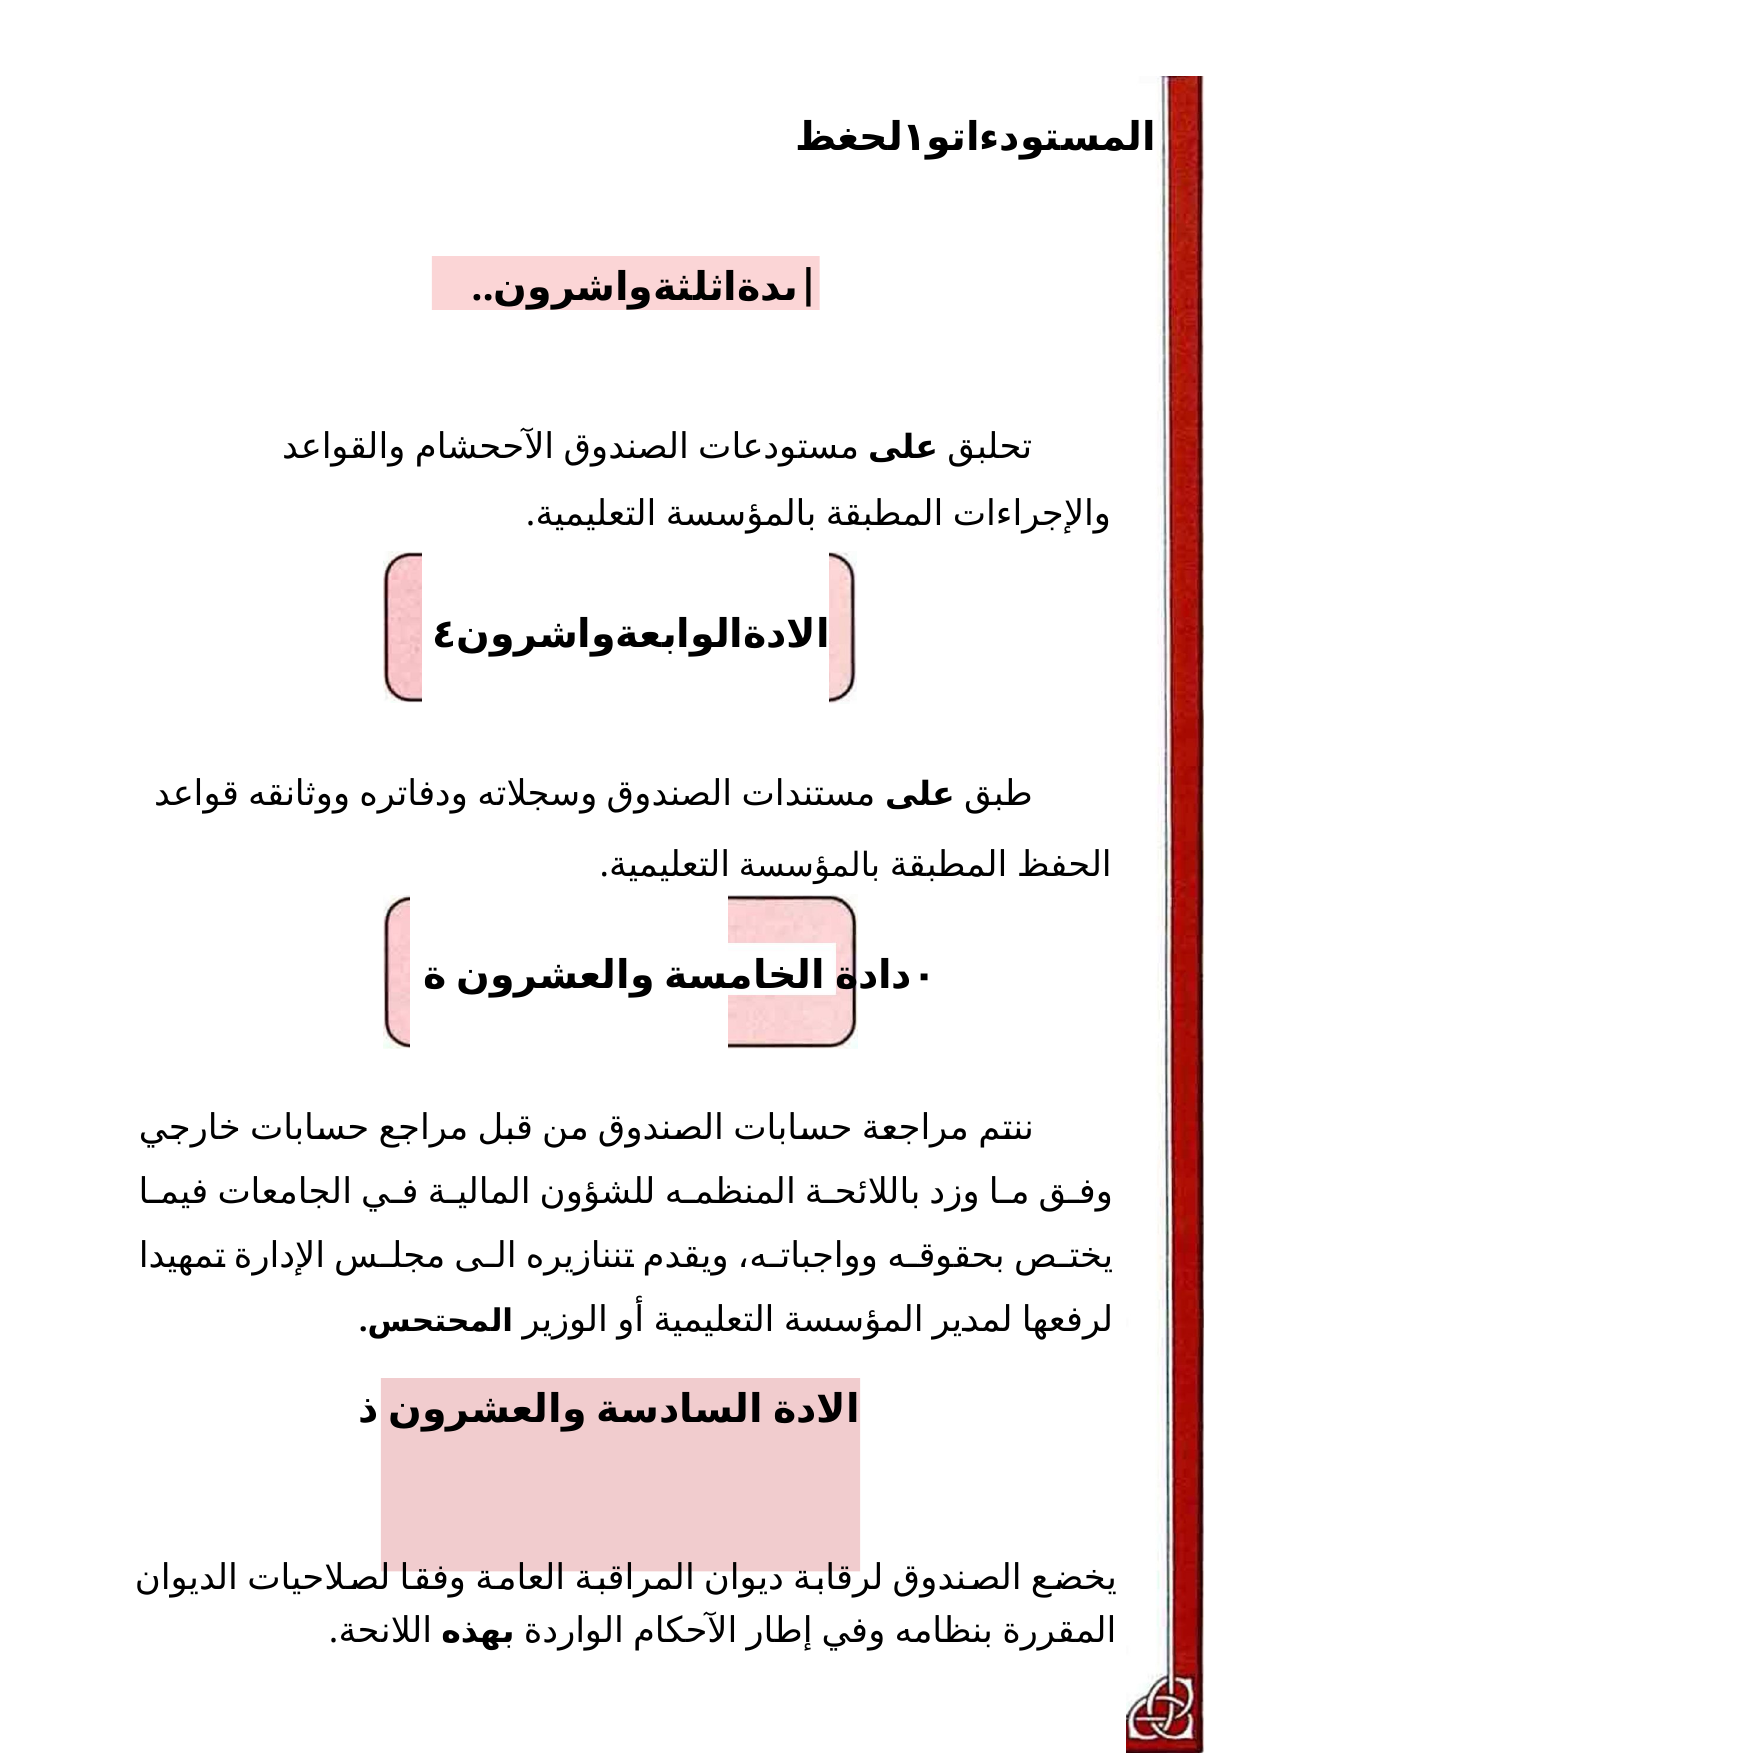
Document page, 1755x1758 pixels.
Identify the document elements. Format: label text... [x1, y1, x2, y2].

text_box يخضع الصندوق لرقابة ديوان المراقبة العامة وفقا لصلاحيات الديوان المقررة بنظامه وفي إطار الآحكام الواردة بهذه اللانحة. [134, 1543, 1117, 1677]
picture [728, 894, 858, 1049]
picture [1126, 76, 1205, 1753]
text_box تحلبق على مستودعات الصندوق الآححشام والقواعد والإجراءات المطبقة بالمؤسسة التعليمية. [141, 397, 1112, 512]
picture [382, 551, 423, 704]
text_box الادةالوابعةواشرون٤ [432, 602, 819, 656]
picture [829, 551, 857, 704]
text_box ننتم مراجعة حسابات الصندوق من قبل مراجع حسابات خارجي وفق ما وزد باللائحة المنظمه للشؤون المالية في الجامعات فيما يختص بحقوقه وواجباته، ويقدم تننازيره الى مجلس الإدارة تمهيدا لرفعها لمدير المؤسسة التعليمية أو الوزير المحتحس. [138, 1082, 1114, 1332]
text_box ٠دادة الخامسة والعشرون ة [423, 943, 723, 995]
text_box |ىدةاثلثةواشرون.. [431, 256, 820, 310]
text_box طبق على مستندات الصندوق وسجلاته ودفاتره ووثانقه قواعد الحفظ المطبقة بالمؤسسة التعليمية. [139, 741, 1112, 852]
picture [383, 895, 410, 1049]
text_box الادة السادسة والعشرون ذ [380, 1378, 861, 1543]
text_box المستودءاتو١لحغظ [795, 106, 1110, 153]
